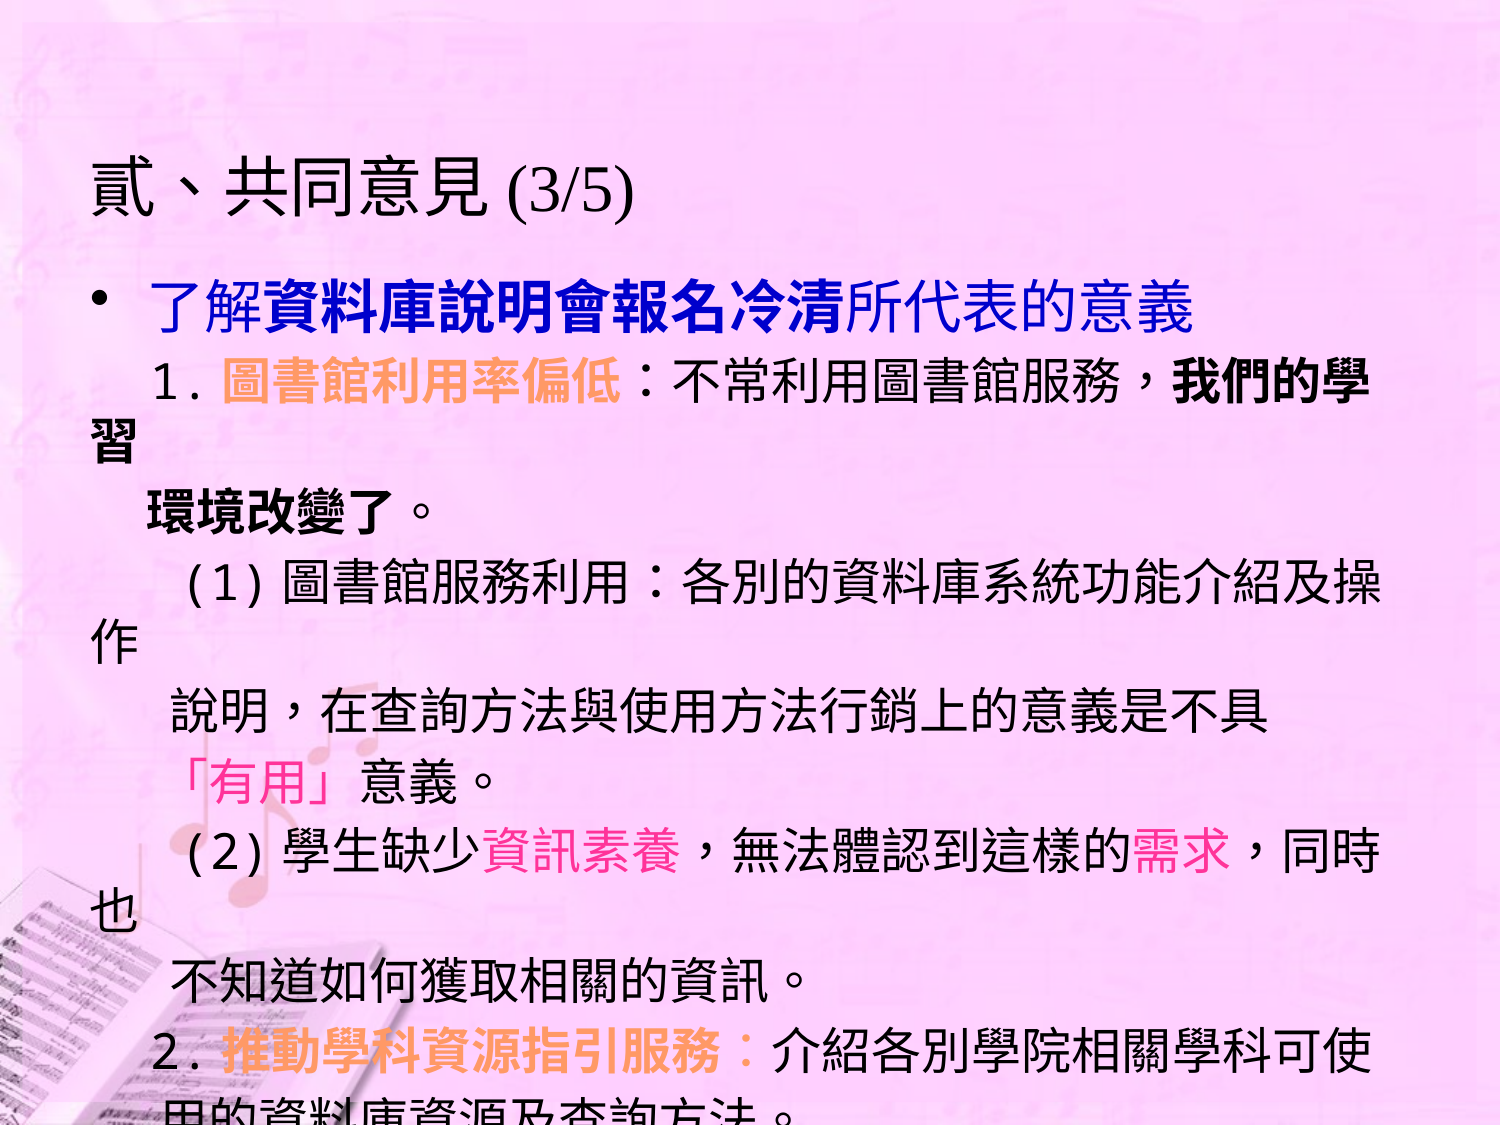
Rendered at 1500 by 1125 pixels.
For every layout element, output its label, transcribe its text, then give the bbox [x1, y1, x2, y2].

picture [0, 0, 1500, 1125]
title 貳、共同意見(3/5) [74, 45, 1425, 233]
list 了解資料庫說明會報名冷清所代表的意義 1.圖書館利用率偏低：不常利用圖書館服務，我們的學習 環境改變了。 (1)圖書館服務利用：各別的資料庫系統功能介紹及操作 說明，在查詢方法與使用方法行銷上的意義是不具 「有用」意義。 (2)學生缺少資訊素養，無法體認到這樣的需求，同時也 不知道如何獲取相關的資訊。 2.推動學科資源指引服務：介紹各別學院相關學科可使 用的資料庫資源及查詢方法。 [74, 262, 1425, 1005]
